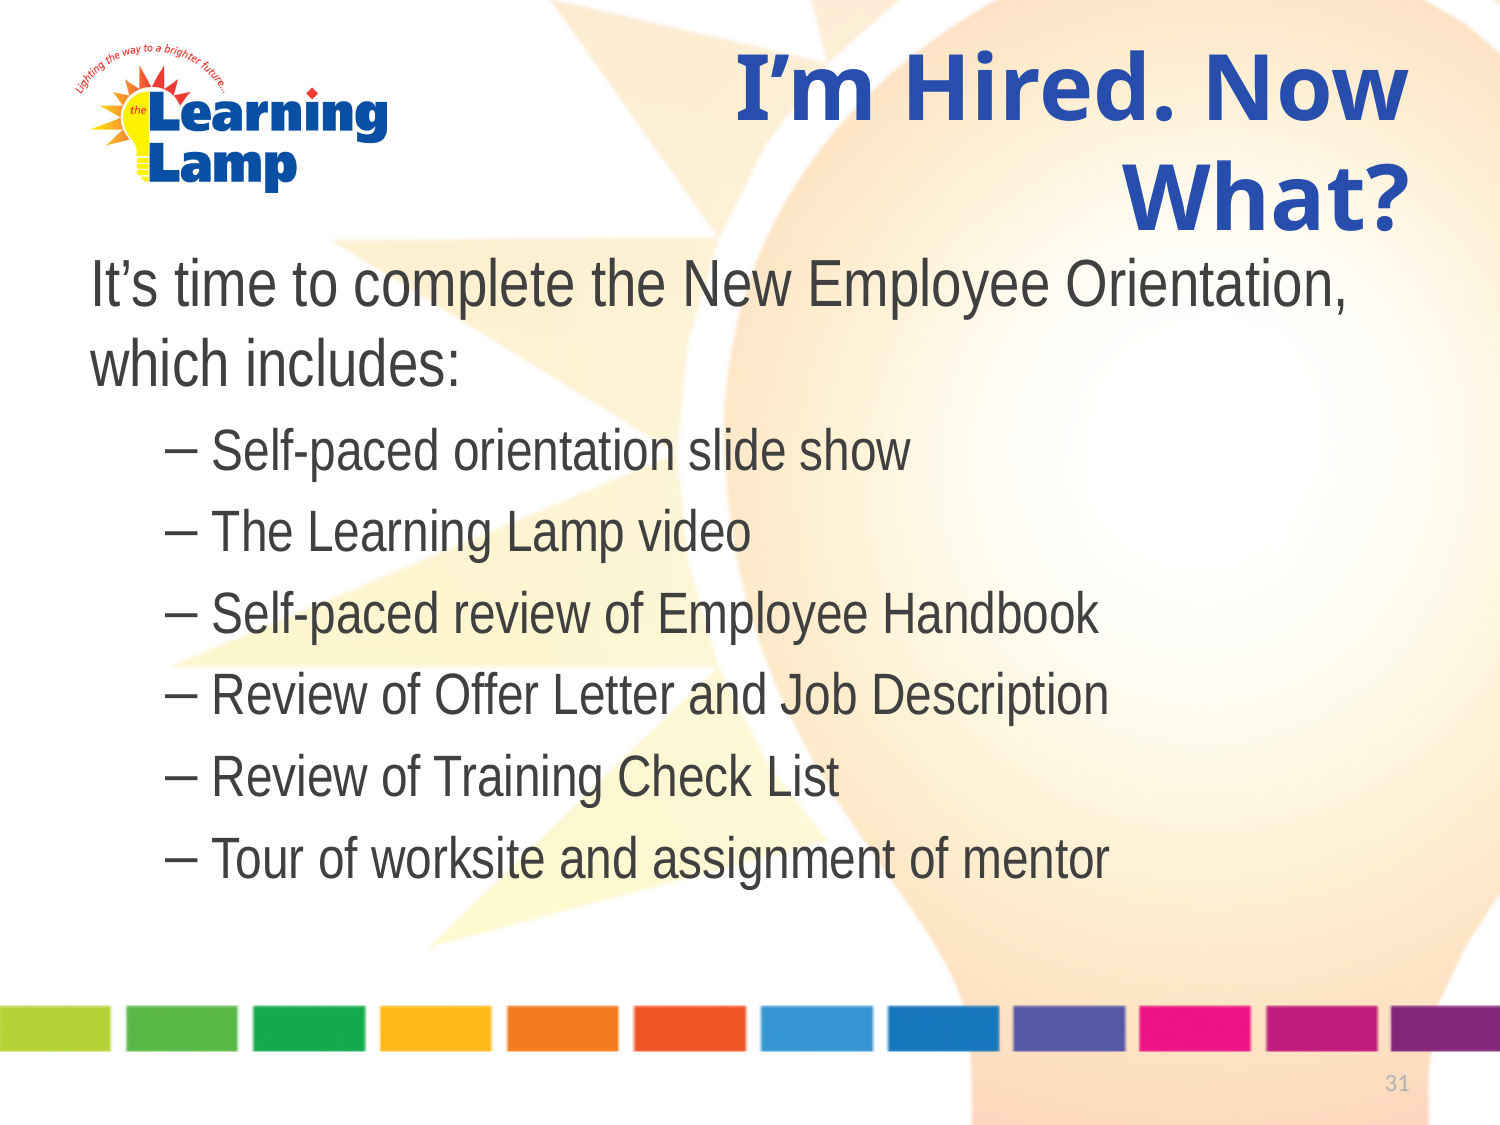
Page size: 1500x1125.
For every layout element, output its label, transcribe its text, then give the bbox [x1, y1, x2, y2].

title I’m Hired. Now What? [425, 45, 1425, 232]
picture [0, 0, 1500, 1125]
list It’s time to complete the New Employee Orientation, which includes: Self-paced orientation slide show The Learning Lamp video Self-paced review of Employee Handbook Review of Offer Letter and Job Description Review of Training Check List Tour of worksite and assignment of mentor [75, 232, 1425, 1005]
slide_number 31 [1334, 1051, 1425, 1112]
